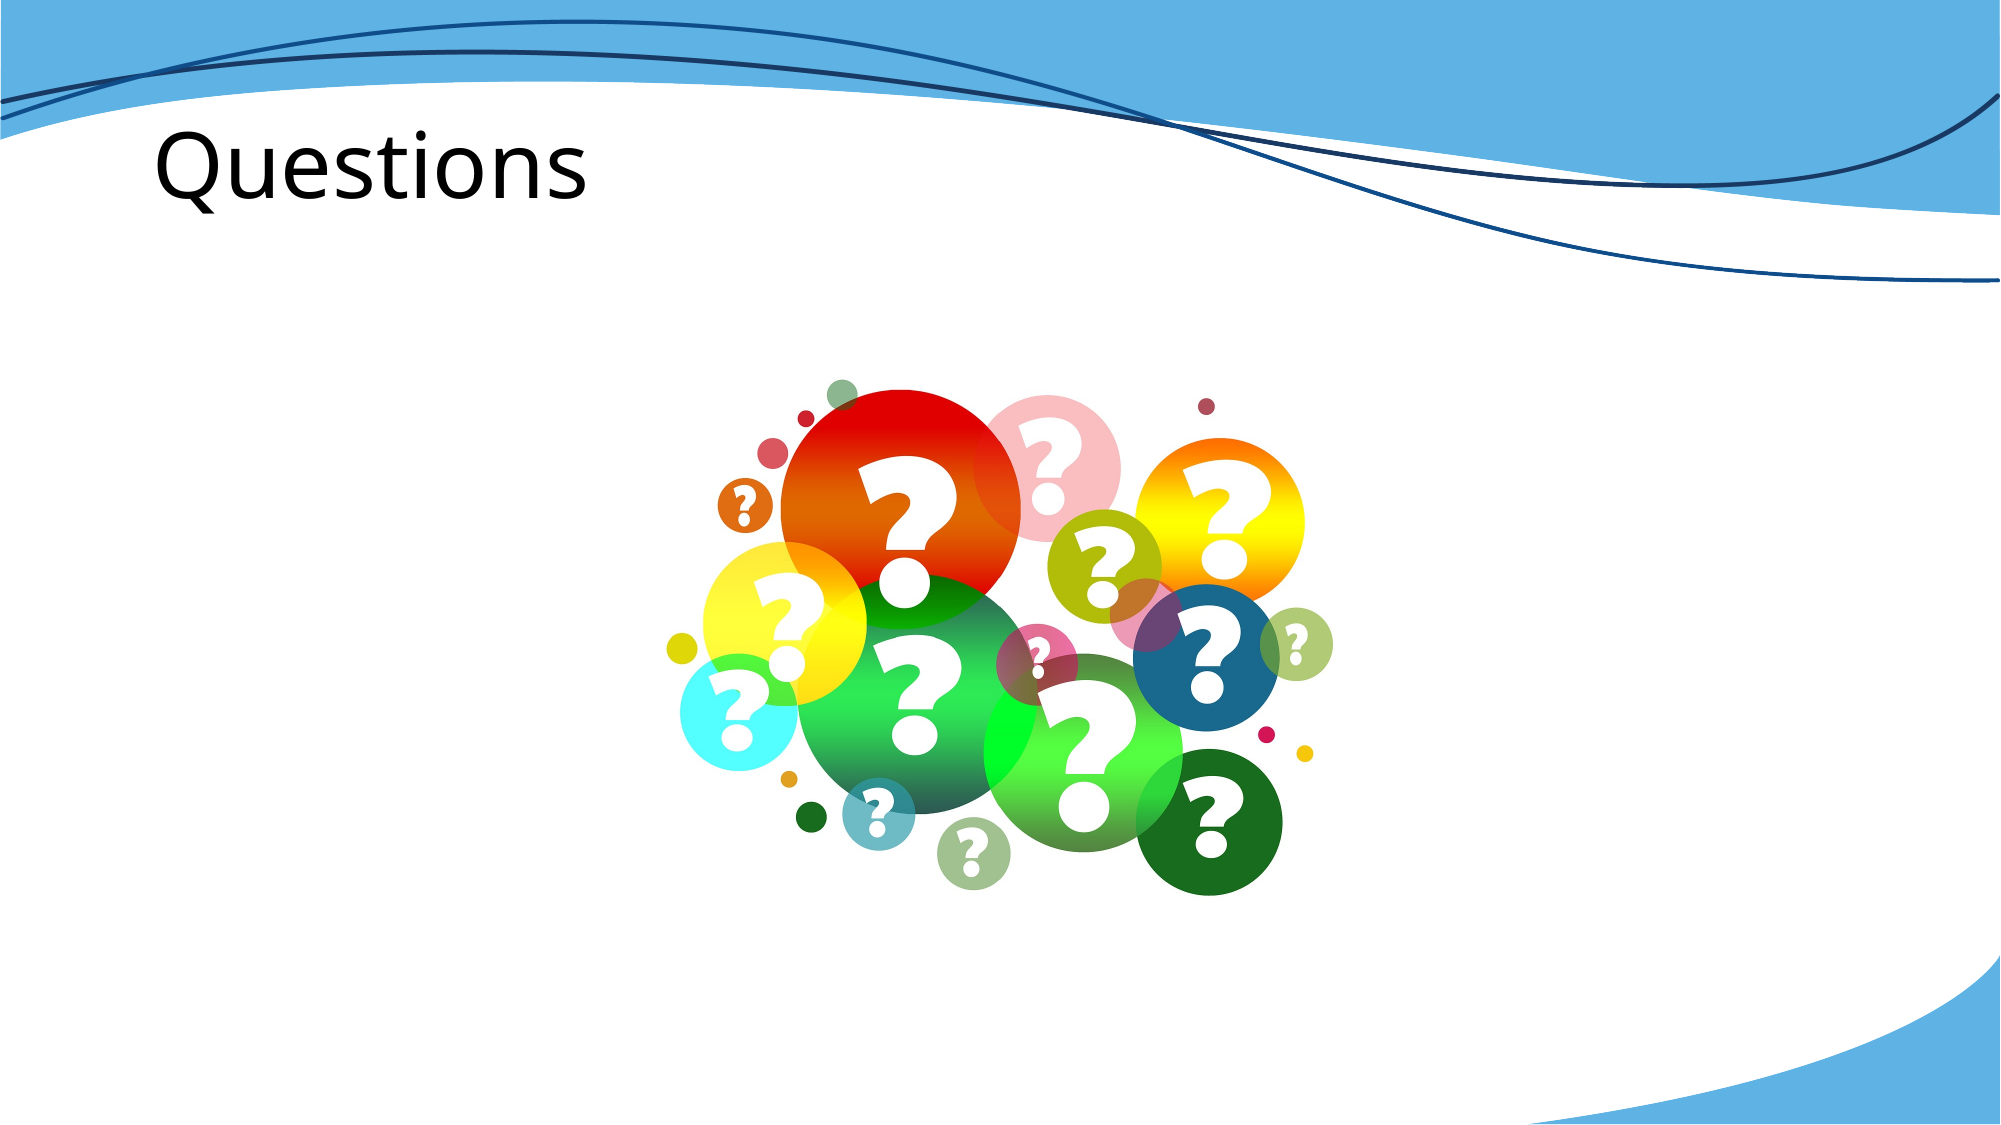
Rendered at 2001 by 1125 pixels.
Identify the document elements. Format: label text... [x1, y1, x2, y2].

picture [0, 0, 2000, 1125]
slide_number 37 [1412, 1042, 1863, 1103]
title Questions [137, 59, 1863, 278]
